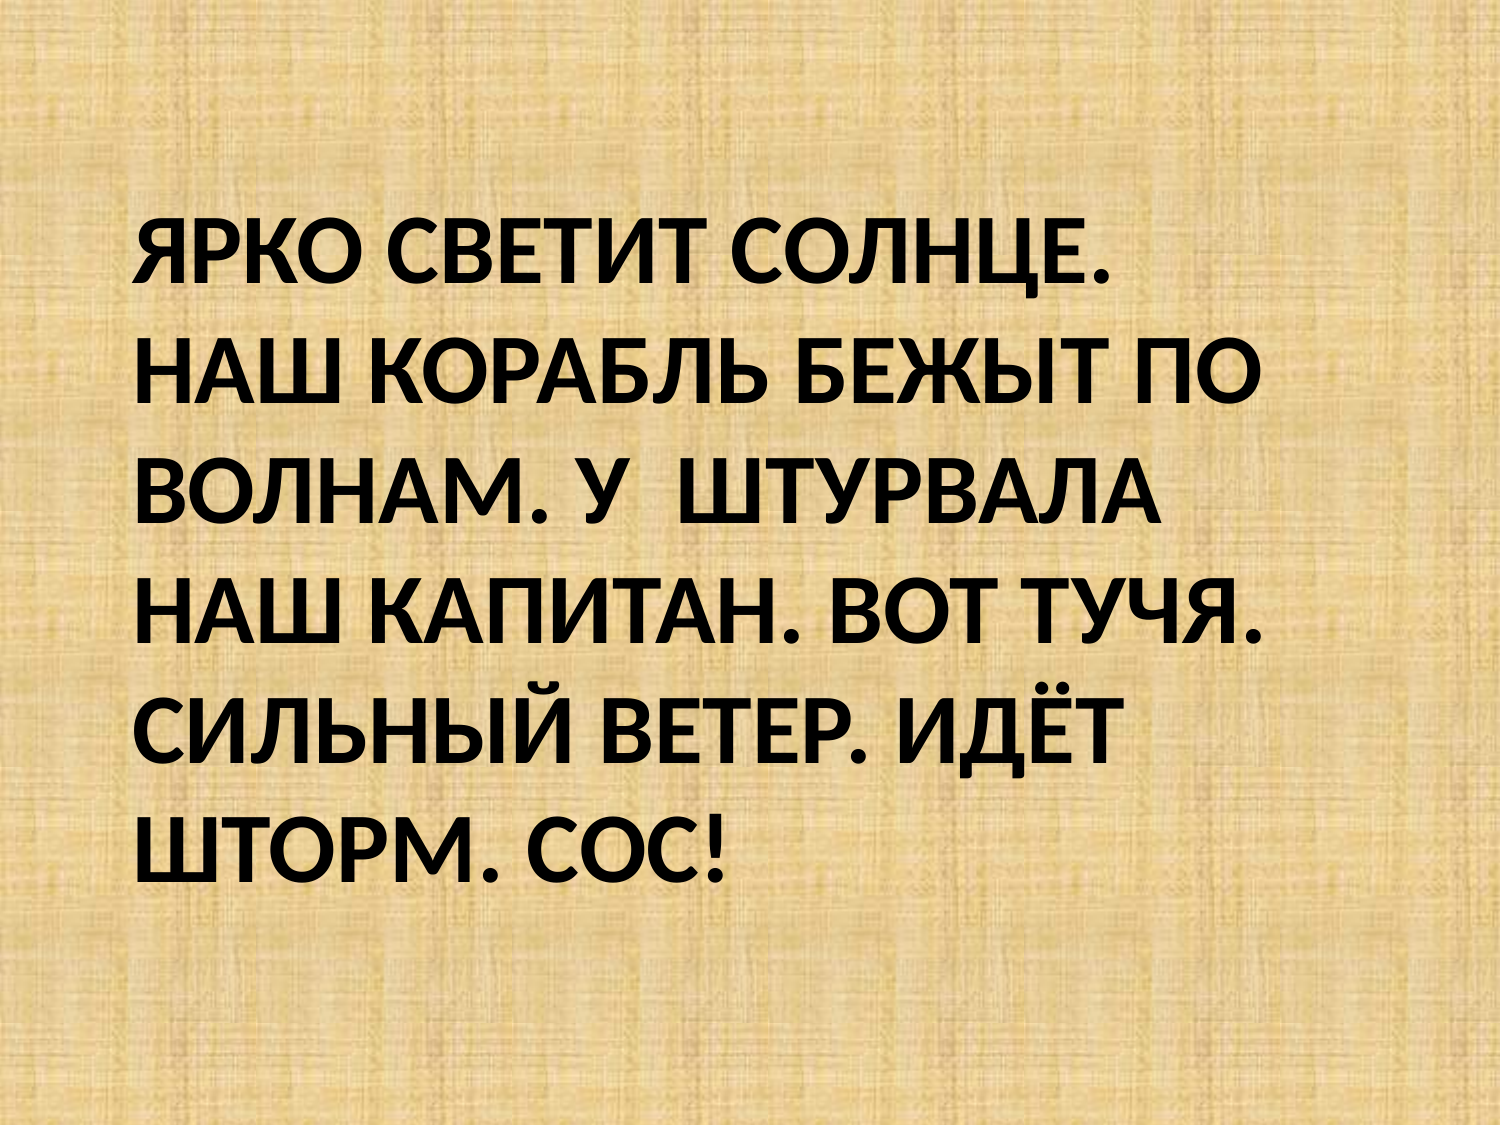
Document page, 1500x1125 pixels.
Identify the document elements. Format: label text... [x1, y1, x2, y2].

title Ярко светит солнце. Наш корабль бежыт по волнам. У штурвала наш капитан. Вот тучя. Сильный ветер. Идёт шторм. СОС! [117, 175, 1393, 400]
picture [0, 0, 1500, 1125]
